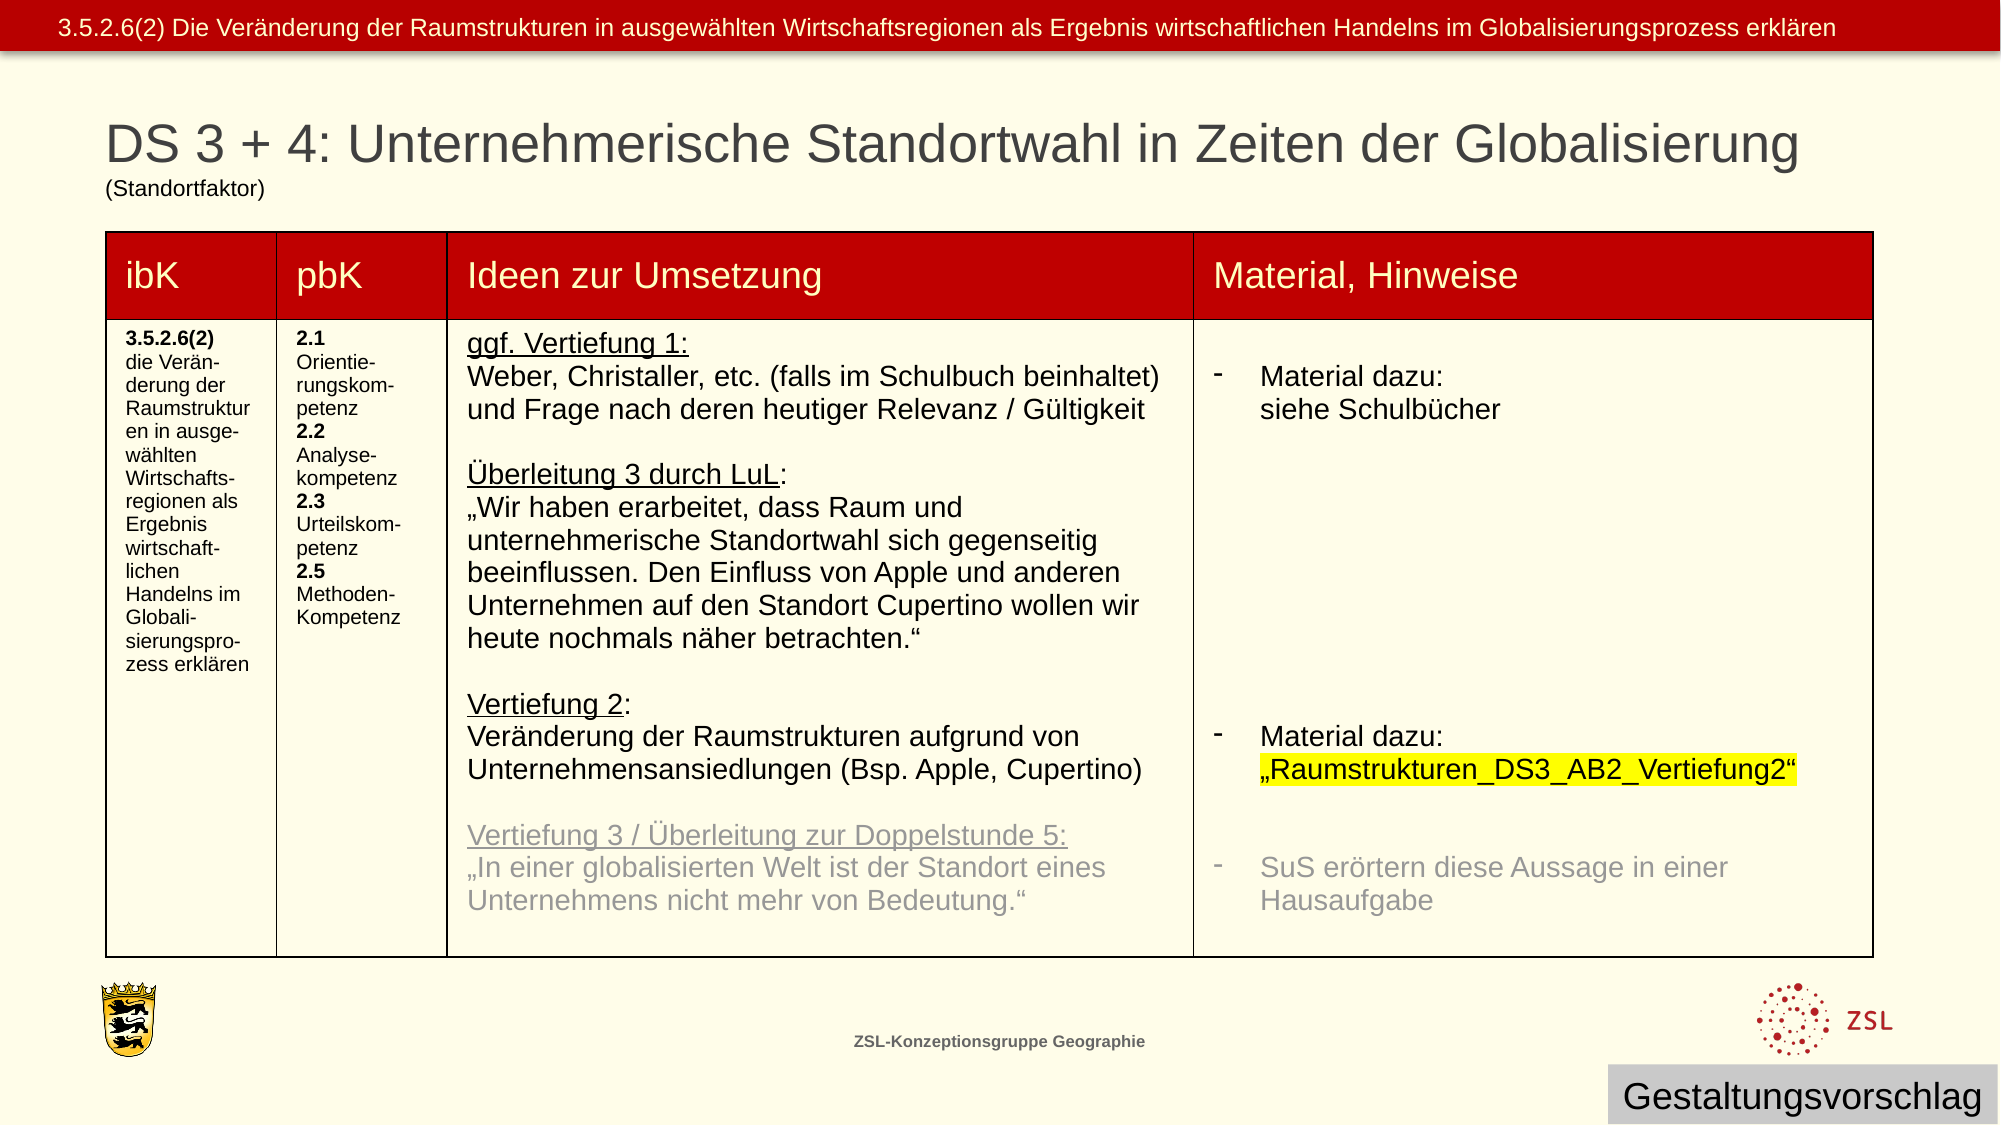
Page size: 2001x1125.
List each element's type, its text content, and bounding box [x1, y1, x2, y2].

table_cell ggf. Vertiefung 1: Weber, Christaller, etc. (falls im Schulbuch beinhaltet) und Frage nach deren heutiger Relevanz / Gültigkeit Überleitung 3 durch LuL: „Wir haben erarbeitet, dass Raum und unternehmerische Standortwahl sich gegenseitig beeinflussen. Den Einfluss von Apple und anderen Unternehmen auf den Standort Cupertino wollen wir heute nochmals näher betrachten.“ Vertiefung 2: Veränderung der Raumstrukturen aufgrund von Unternehmensansiedlungen (Bsp. Apple, Cupertino) Vertiefung 3 / Überleitung zur Doppelstunde 5: „In einer globalisierten Welt ist der Standort eines Unternehmens nicht mehr von Bedeutung.“ [448, 320, 1193, 956]
footer ZSL-Konzeptionsgruppe Geographie [704, 1023, 1296, 1083]
text_box 3.5.2.6(2) Die Veränderung der Raumstrukturen in ausgewählten Wirtschaftsregionen als Ergebnis wirtschaftlichen Handelns im Globalisierungsprozess erklären [43, 4, 1866, 57]
text_box DS 3 + 4: Unternehmerische Standortwahl in Zeiten der Globalisierung (Standortfaktor) [90, 101, 2000, 209]
table_header Ideen zur Umsetzung [448, 233, 1193, 319]
table_header ibK [107, 233, 276, 319]
text_box Gestaltungsvorschlag [1608, 1064, 1998, 1125]
table_cell Material dazu: siehe Schulbücher Material dazu: „Raumstrukturen_DS3_AB2_Vertiefung2“ SuS erörtern diese Aussage in einer Hausaufgabe [1194, 320, 1872, 956]
table_cell 3.5.2.6(2) die Verän-derung der Raumstrukturen in ausge-wählten Wirtschafts-regionen als Ergebnis wirtschaft-lichen Handelns im Globali-sierungspro-zess erklären [107, 320, 276, 956]
table_cell 2.1 Orientie-rungskom-petenz 2.2 Analyse-kompetenz 2.3 Urteilskom-petenz 2.5 Methoden- Kompetenz [277, 320, 446, 956]
table_header pbK [277, 233, 446, 319]
picture [99, 979, 158, 1059]
table_header Material, Hinweise [1194, 233, 1872, 319]
